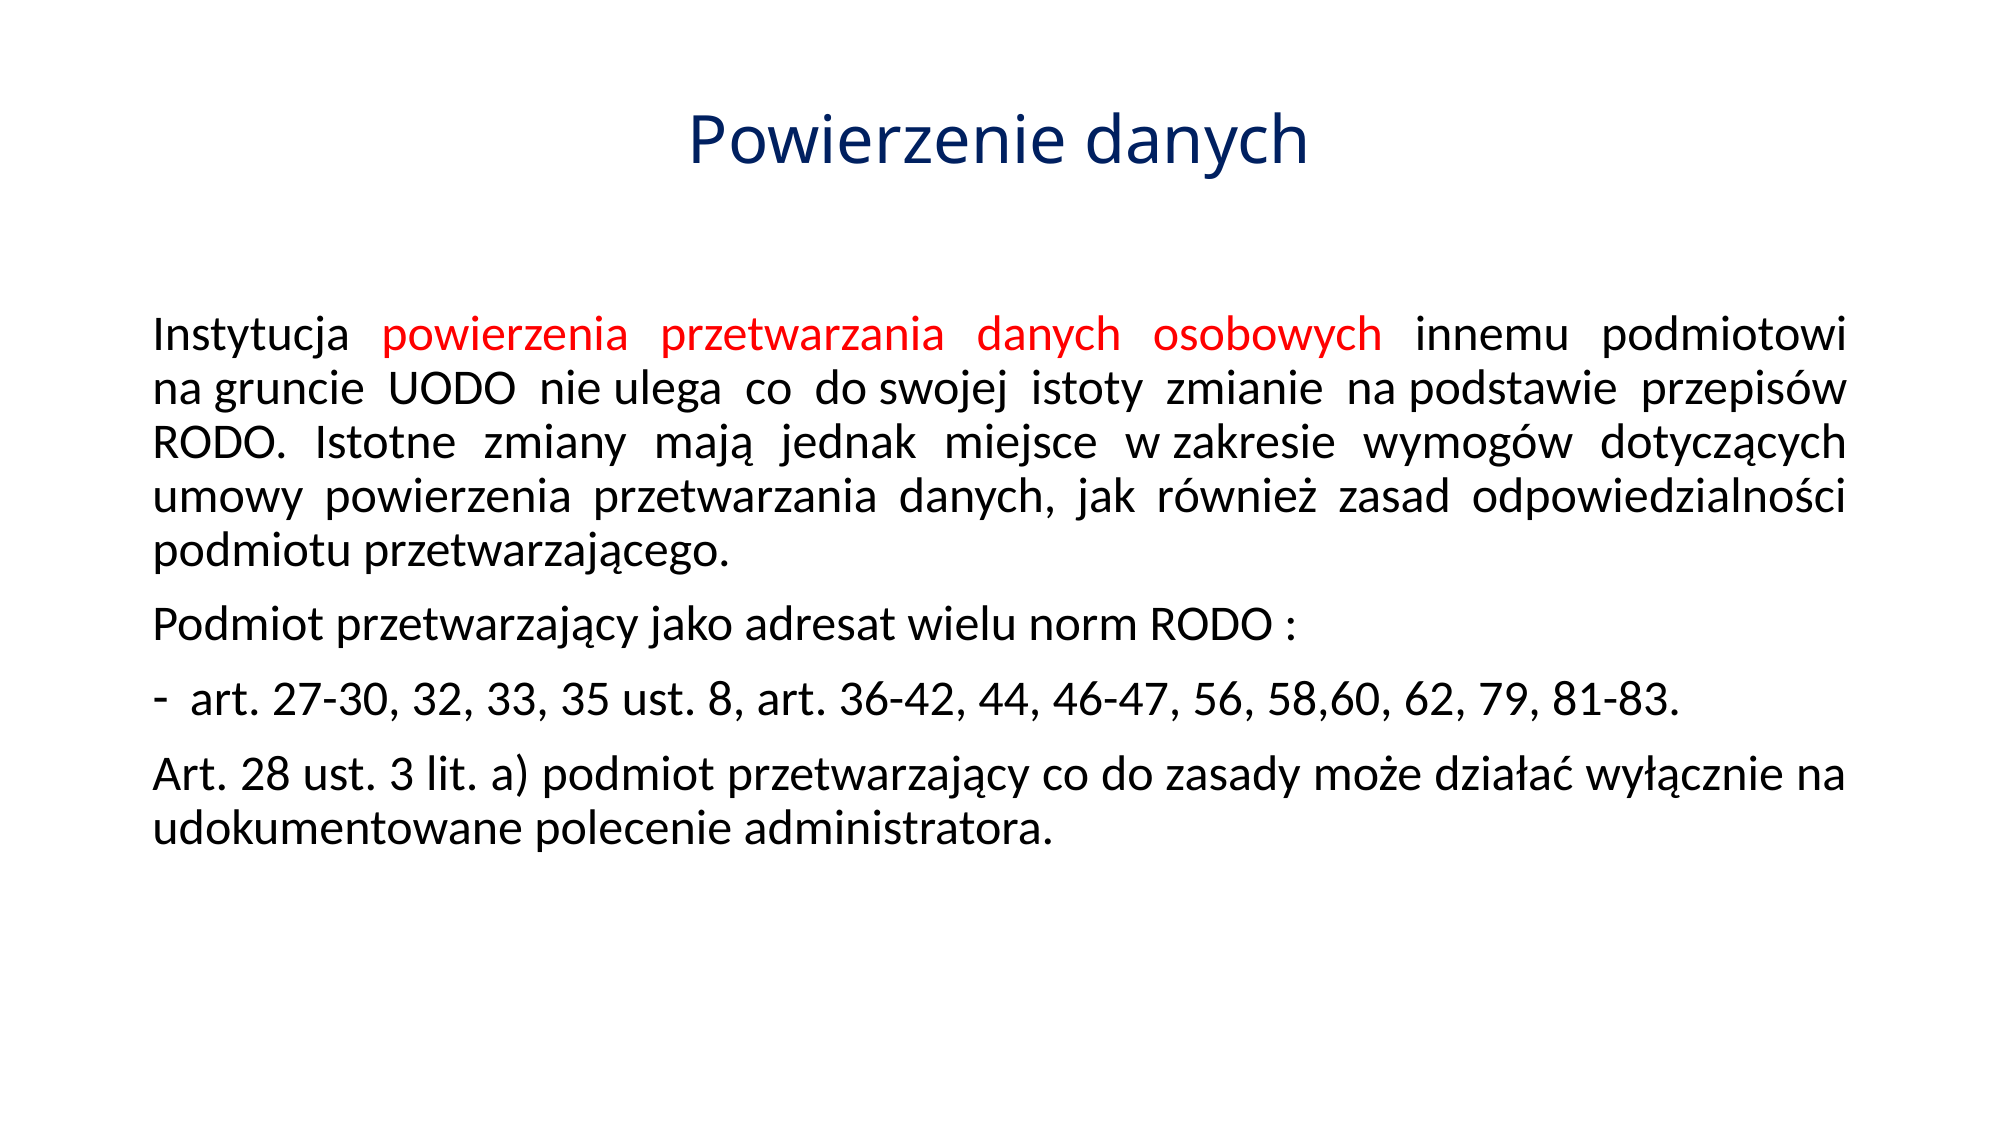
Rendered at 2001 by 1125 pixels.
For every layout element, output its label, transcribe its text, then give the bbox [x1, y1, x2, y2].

list Instytucja powierzenia przetwarzania danych osobowych innemu podmiotowi na gruncie UODO nie ulega co do swojej istoty zmianie na podstawie przepisów RODO. Istotne zmiany mają jednak miejsce w zakresie wymogów dotyczących umowy powierzenia przetwarzania danych, jak również zasad odpowiedzialności podmiotu przetwarzającego. Podmiot przetwarzający jako adresat wielu norm RODO : art. 27-30, 32, 33, 35 ust. 8, art. 36-42, 44, 46-47, 56, 58,60, 62, 79, 81-83. Art. 28 ust. 3 lit. a) podmiot przetwarzający co do zasady może działać wyłącznie na udokumentowane polecenie administratora. [137, 299, 1863, 1063]
title Powierzenie danych [137, 59, 1863, 224]
